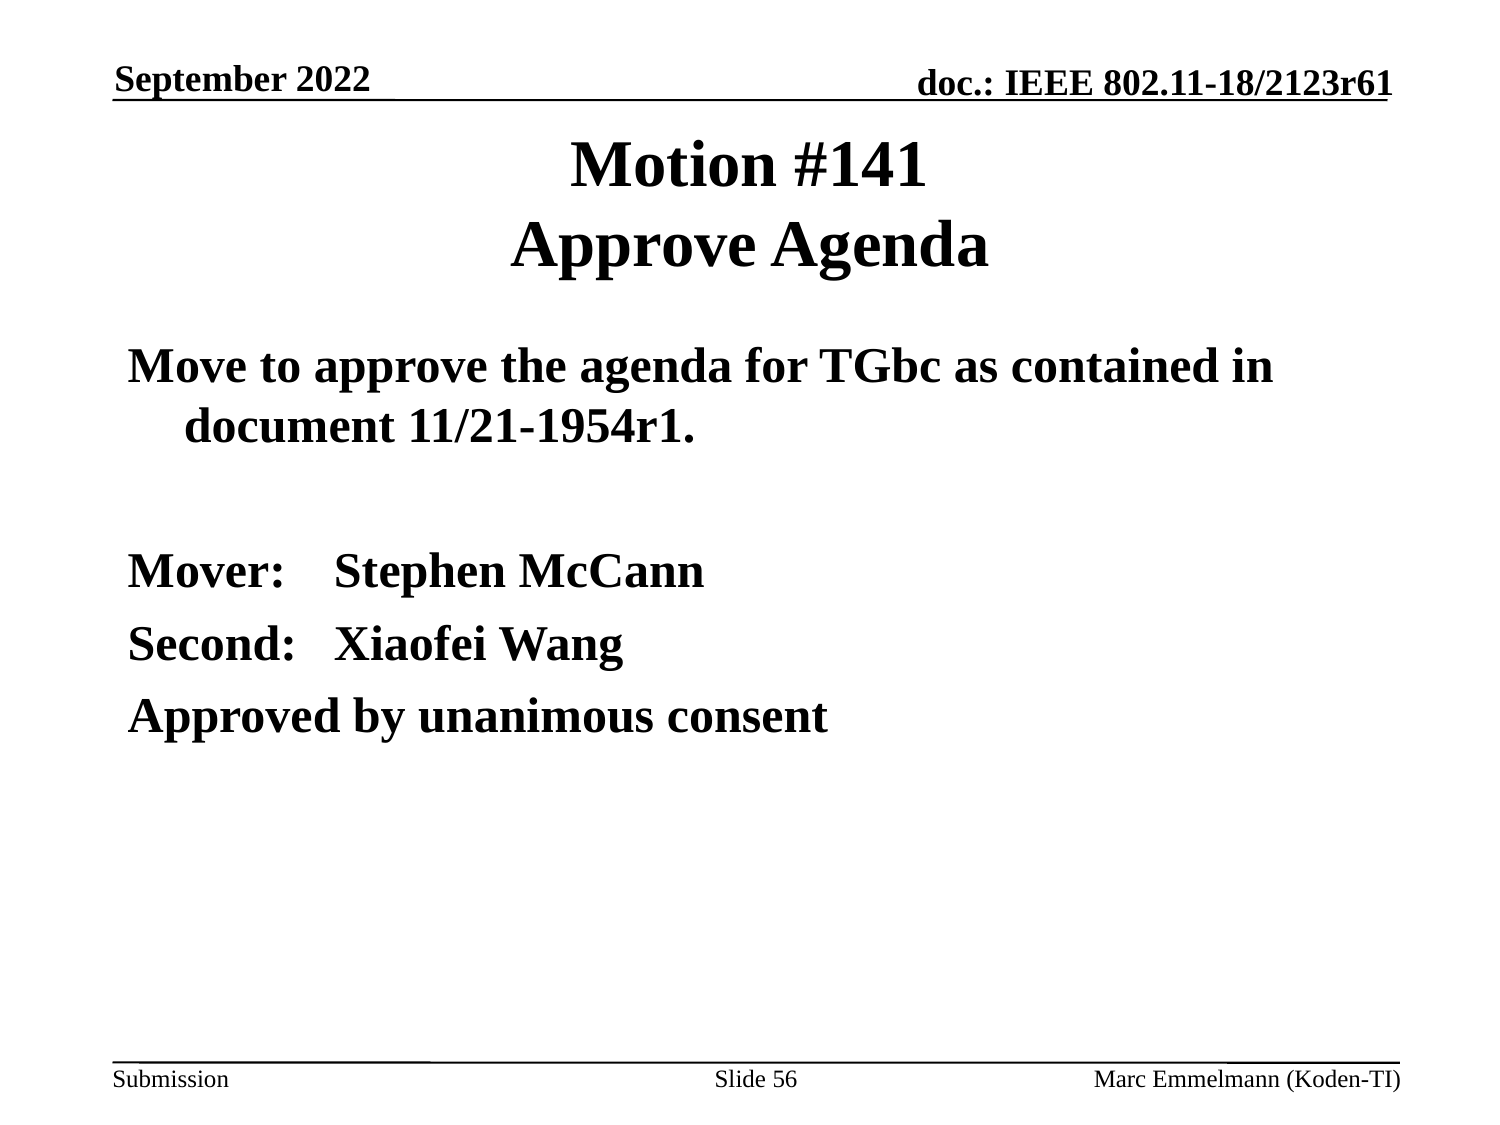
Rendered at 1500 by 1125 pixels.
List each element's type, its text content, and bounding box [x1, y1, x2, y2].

slide_number Slide 56 [712, 1061, 800, 1123]
list Move to approve the agenda for TGbc as contained in document 11/21-1954r1. Mover: Stephen McCann Second: Xiaofei Wang Approved by unanimous consent [112, 324, 1388, 1000]
title Motion #141 Approve Agenda [112, 112, 1388, 288]
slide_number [114, 54, 423, 100]
footer Marc Emmelmann (Koden-TI) [878, 1061, 1402, 1093]
